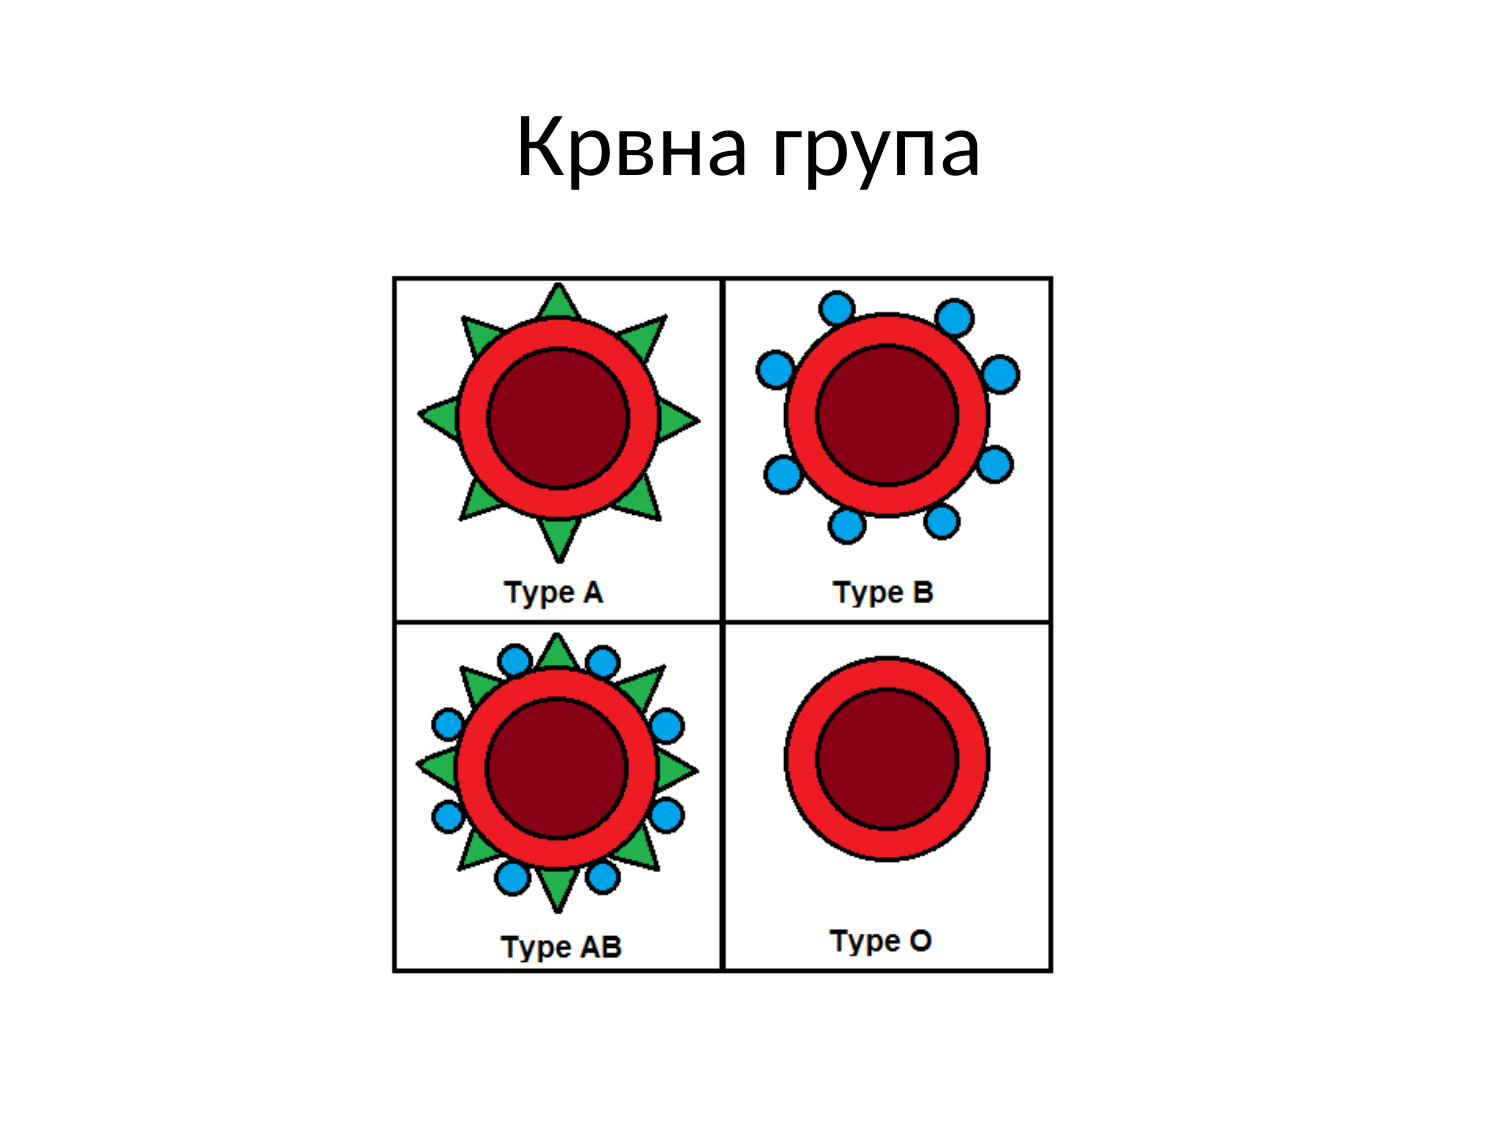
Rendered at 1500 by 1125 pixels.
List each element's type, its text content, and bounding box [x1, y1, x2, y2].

picture [383, 266, 1066, 987]
title Крвна група [75, 45, 1425, 233]
